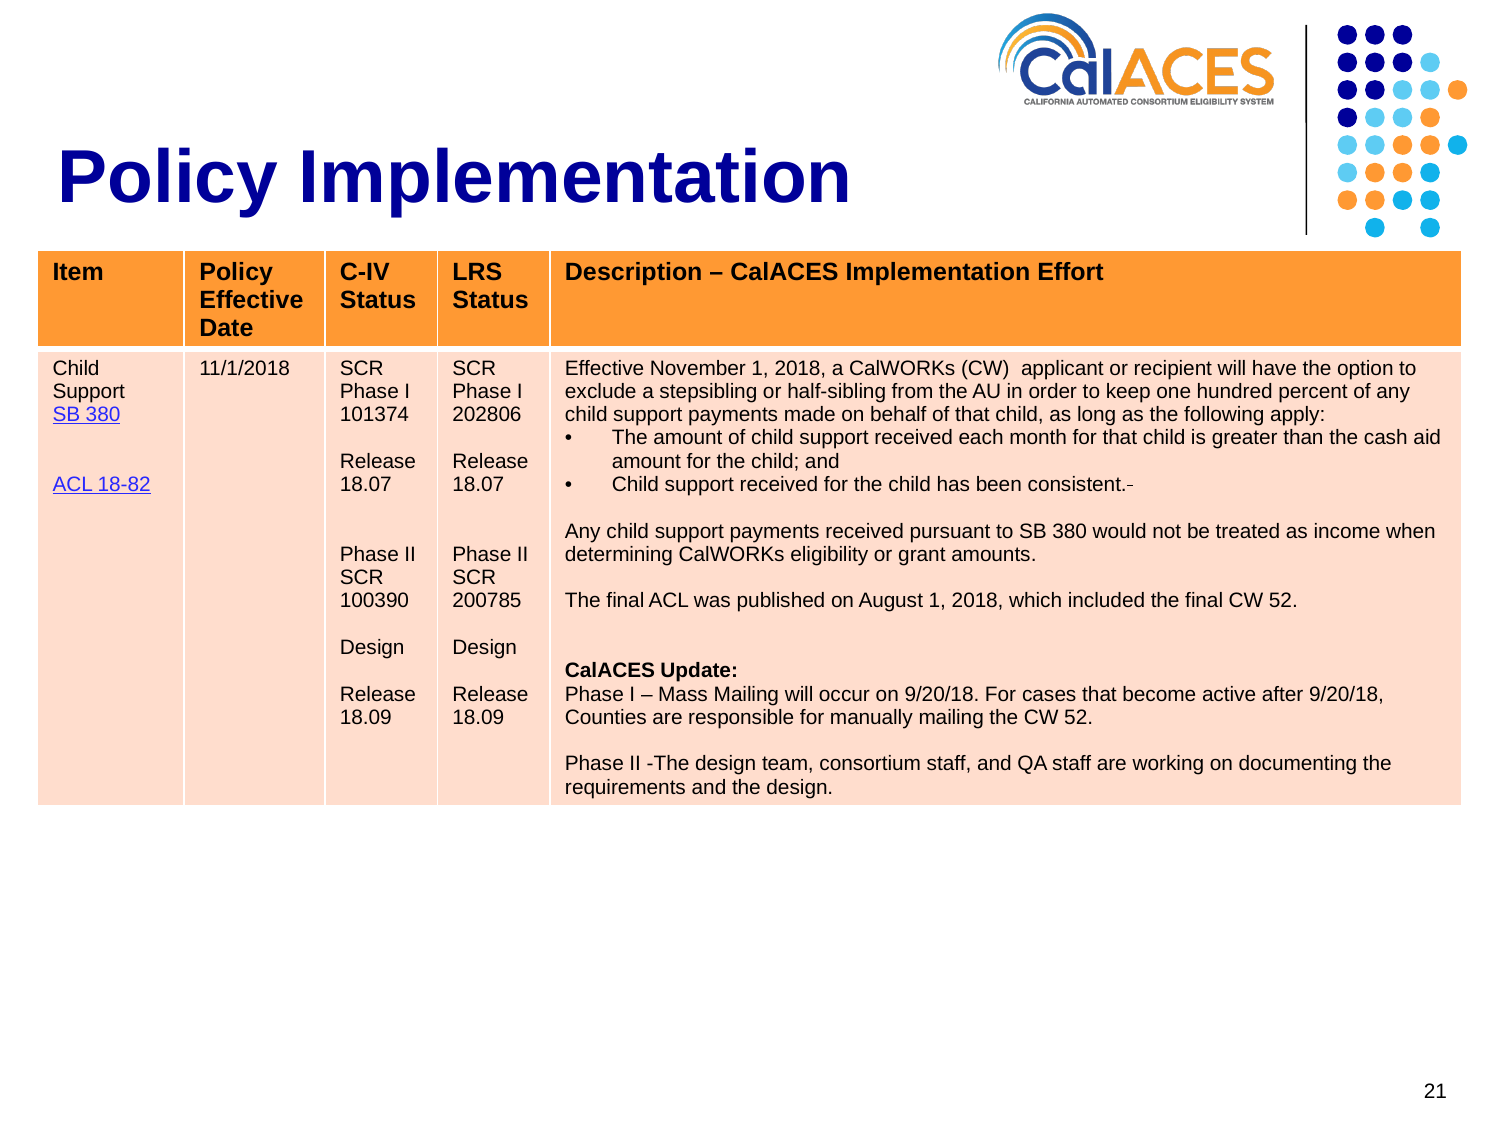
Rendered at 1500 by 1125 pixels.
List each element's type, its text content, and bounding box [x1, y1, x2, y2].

table_header Policy Effective Date [185, 251, 324, 346]
table_header Item [38, 251, 183, 346]
table_header C-IV Status [326, 251, 437, 346]
table_header LRS Status [438, 251, 549, 346]
table_cell Child Support SB 380 ACL 18-82 [38, 352, 183, 805]
table_cell Effective November 1, 2018, a CalWORKs (CW) applicant or recipient will have the option to exclude a stepsibling or half-sibling from the AU in order to keep one hundred percent of any child support payments made on behalf of that child, as long as the following apply: The amount of child support received each month for that child is greater than the cash aid amount for the child; and Child support received for the child has been consistent. Any child support payments received pursuant to SB 380 would not be treated as income when determining CalWORKs eligibility or grant amounts. The final ACL was published on August 1, 2018, which included the final CW 52. CalACES Update: Phase I – Mass Mailing will occur on 9/20/18. For cases that become active after 9/20/18, Counties are responsible for manually mailing the CW 52. Phase II -The design team, consortium staff, and QA staff are working on documenting the requirements and the design. [551, 352, 1461, 805]
table_cell SCR Phase I 202806 Release 18.07 Phase II SCR 200785 Design Release 18.09 [438, 352, 549, 805]
table_cell SCR Phase I 101374 Release 18.07 Phase II SCR 100390 Design Release 18.09 [326, 352, 437, 805]
title Policy Implementation [42, 125, 1306, 225]
table_cell 11/1/2018 [185, 352, 324, 805]
table_header Description – CalACES Implementation Effort [551, 251, 1461, 346]
picture [987, 0, 1294, 125]
slide_number 21 [1111, 1070, 1462, 1119]
